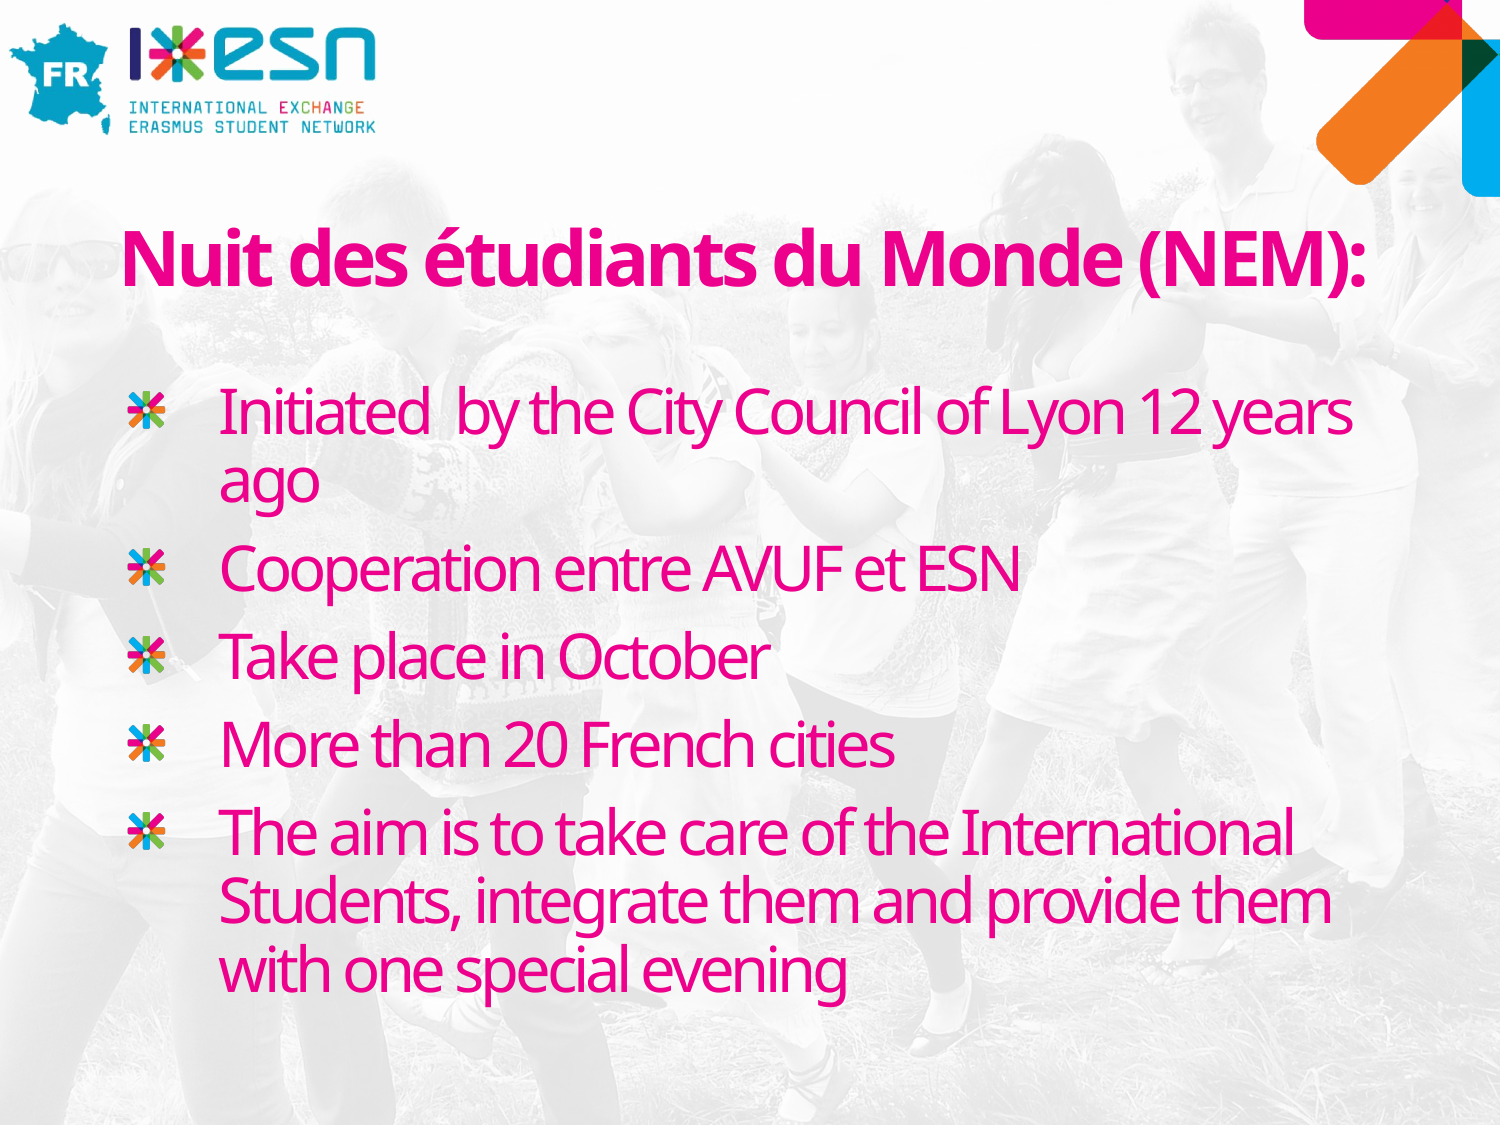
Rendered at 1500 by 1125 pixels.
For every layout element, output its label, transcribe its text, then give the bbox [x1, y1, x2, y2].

title Nuit des étudiants du Monde (NEM): [103, 202, 1397, 321]
picture [122, 807, 170, 855]
picture [122, 719, 170, 767]
picture [122, 631, 170, 679]
picture [1294, 0, 1500, 217]
picture [122, 386, 170, 434]
picture [122, 543, 170, 591]
picture [8, 0, 413, 161]
list Initiated by the City Council of Lyon 12 years ago Cooperation entre AVUF et ESN Take place in October More than 20 French cities The aim is to take care of the International Students, integrate them and provide them with one special evening [107, 372, 1402, 1017]
